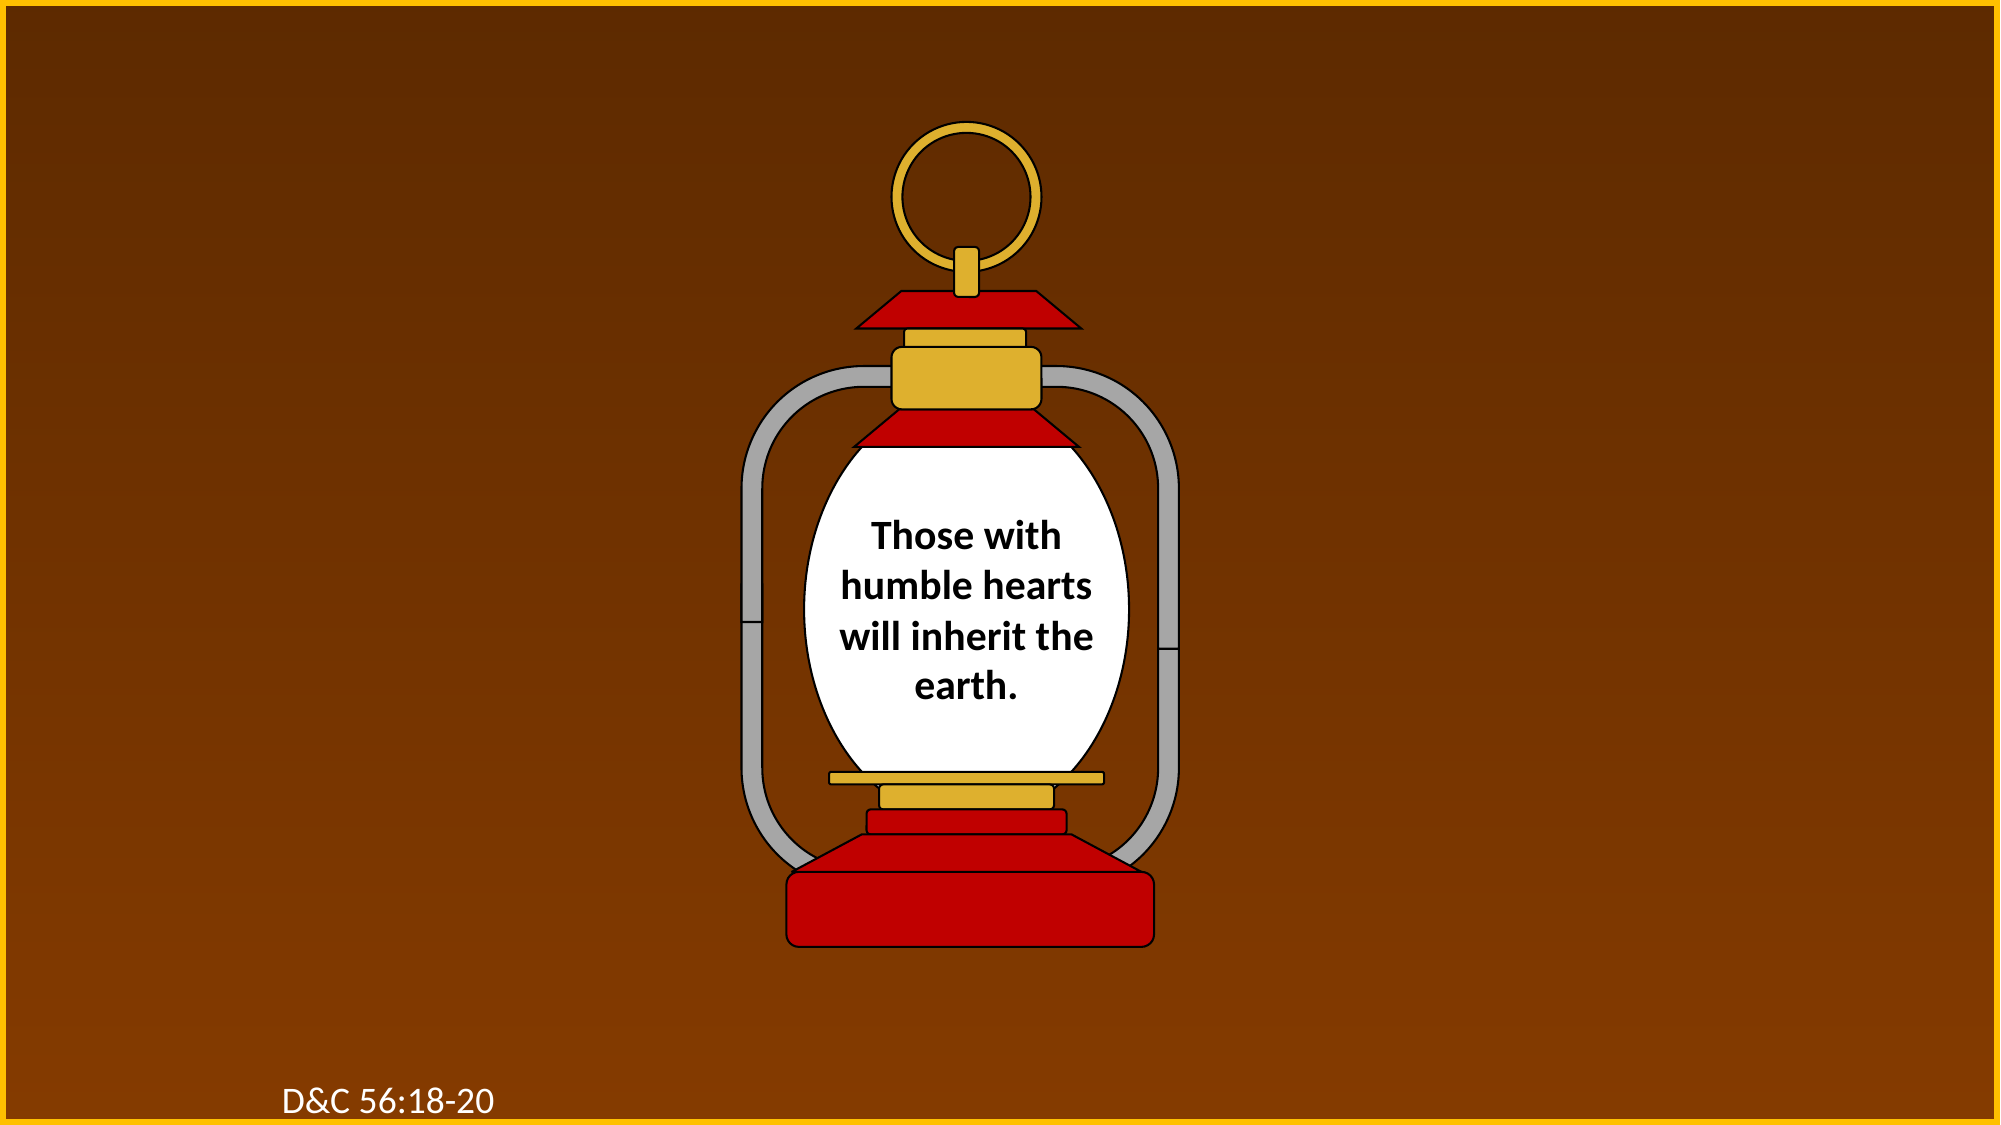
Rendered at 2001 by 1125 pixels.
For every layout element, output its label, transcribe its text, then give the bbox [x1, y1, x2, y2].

text_box D&C 56:18-20 [267, 1068, 799, 1125]
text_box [741, 121, 1179, 947]
text_box [0, 0, 2000, 1125]
